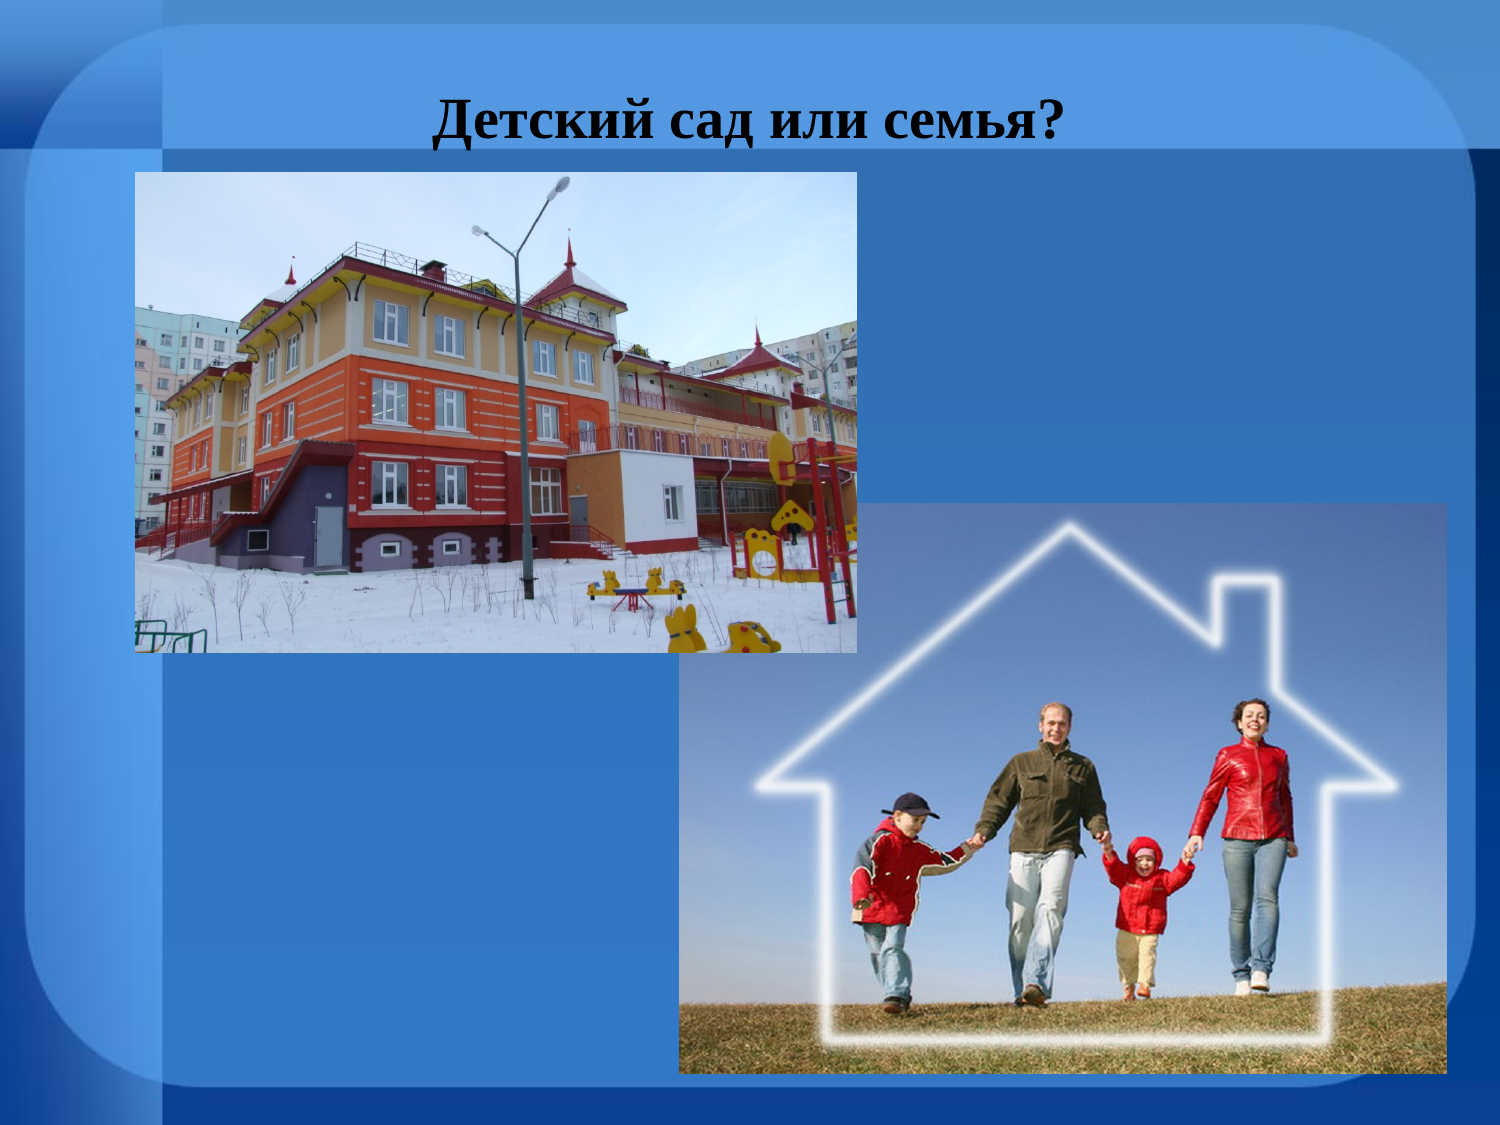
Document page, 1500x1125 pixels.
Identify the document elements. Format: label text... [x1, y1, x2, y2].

title Детский сад или семья? [74, 44, 1426, 185]
picture [0, 0, 1500, 1125]
